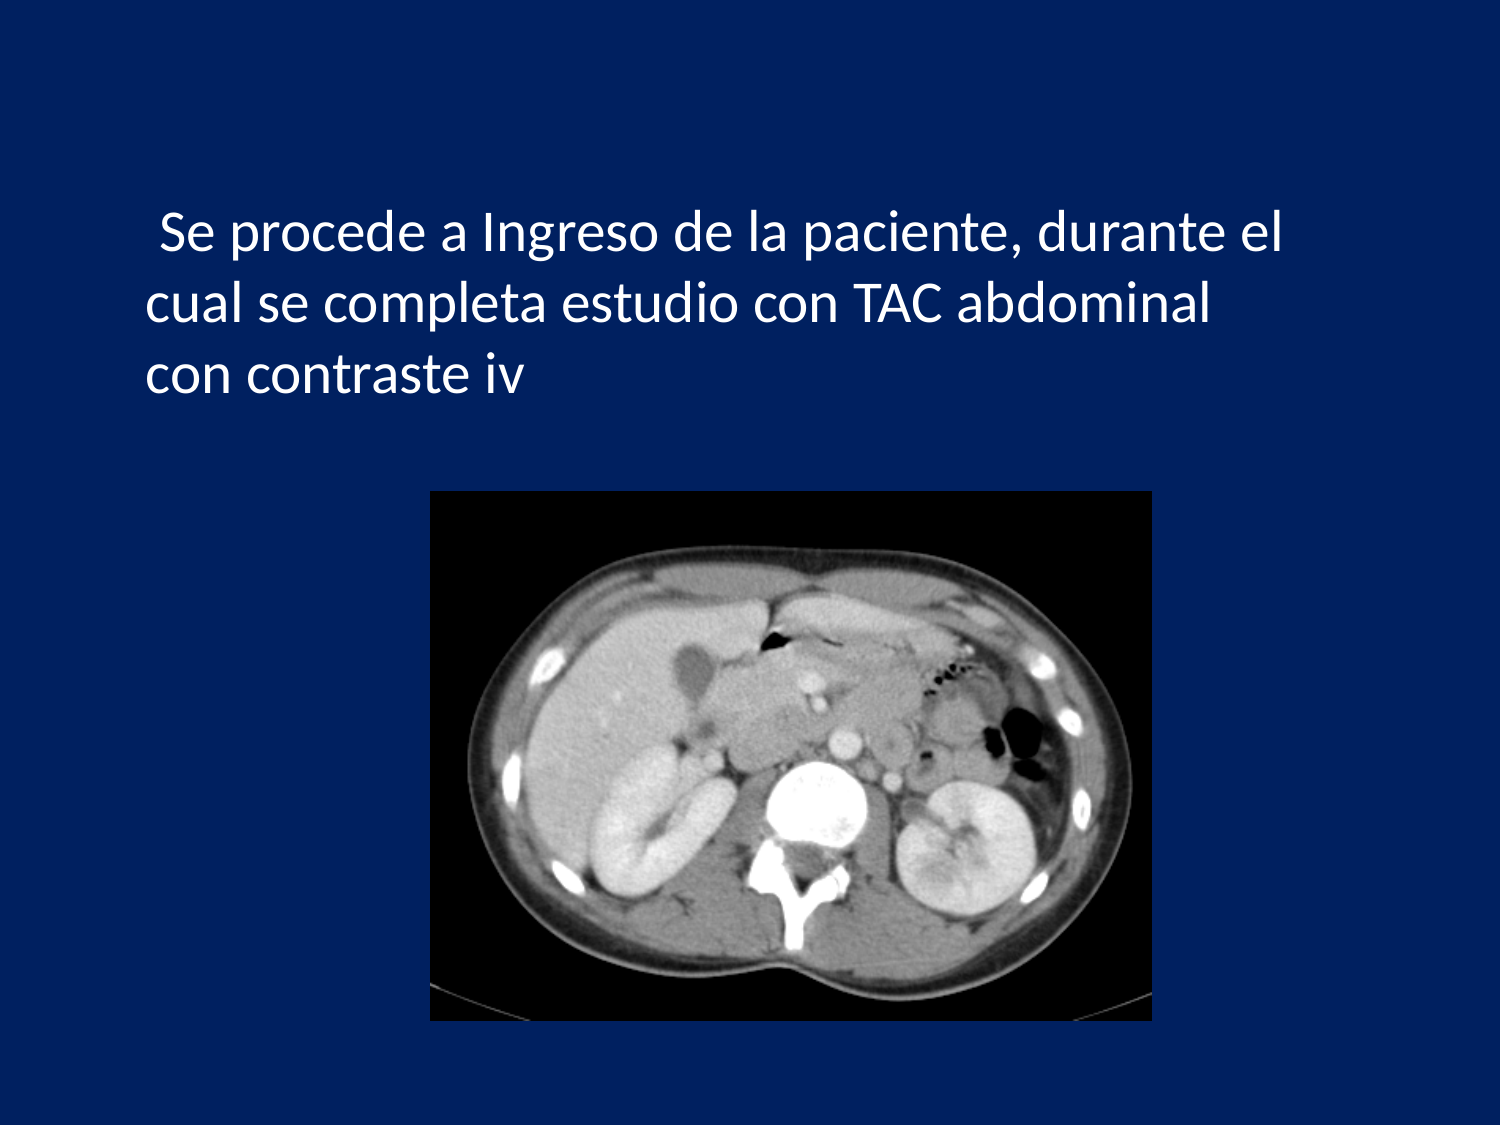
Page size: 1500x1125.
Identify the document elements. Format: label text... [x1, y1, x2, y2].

list Se procede a Ingreso de la paciente, durante el cual se completa estudio con TAC abdominal con contraste iv [76, 184, 1319, 414]
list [430, 491, 1152, 1021]
